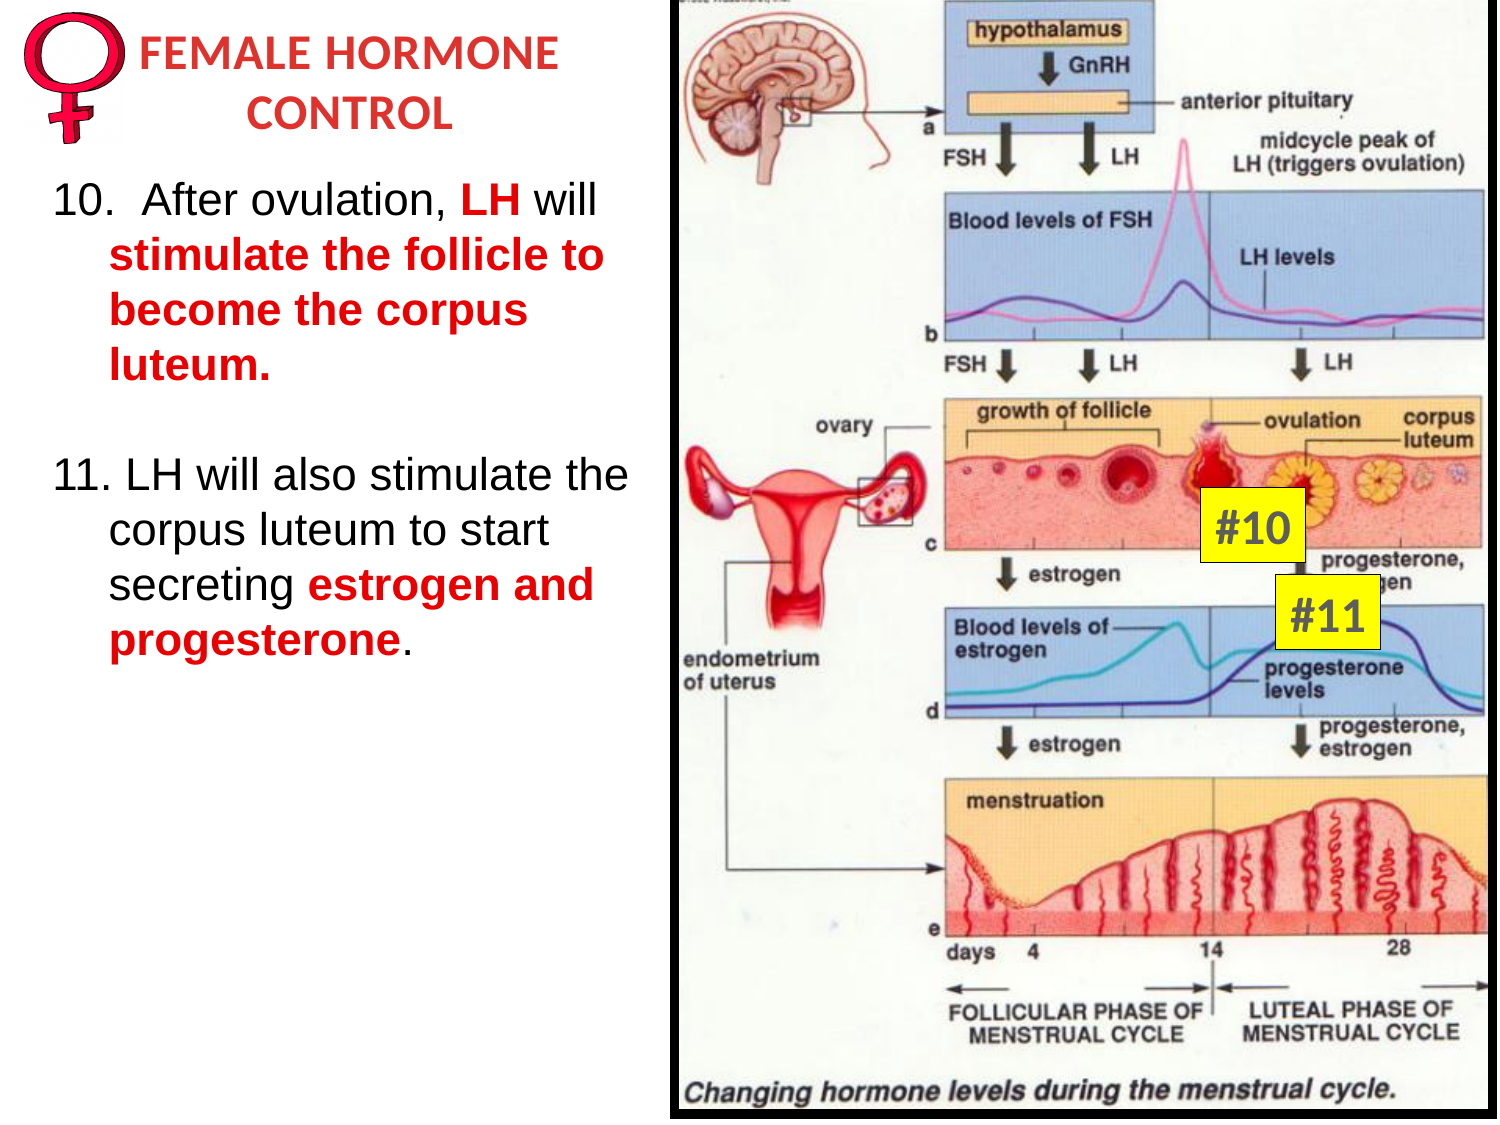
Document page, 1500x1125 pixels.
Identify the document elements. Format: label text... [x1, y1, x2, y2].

picture [24, 12, 126, 145]
text_box After ovulation, LH will stimulate the follicle to become the corpus luteum. LH will also stimulate the corpus luteum to start secreting estrogen and progesterone. [37, 162, 650, 673]
picture [678, 0, 1488, 1110]
text_box FEMALE HORMONE CONTROL [126, 12, 600, 148]
